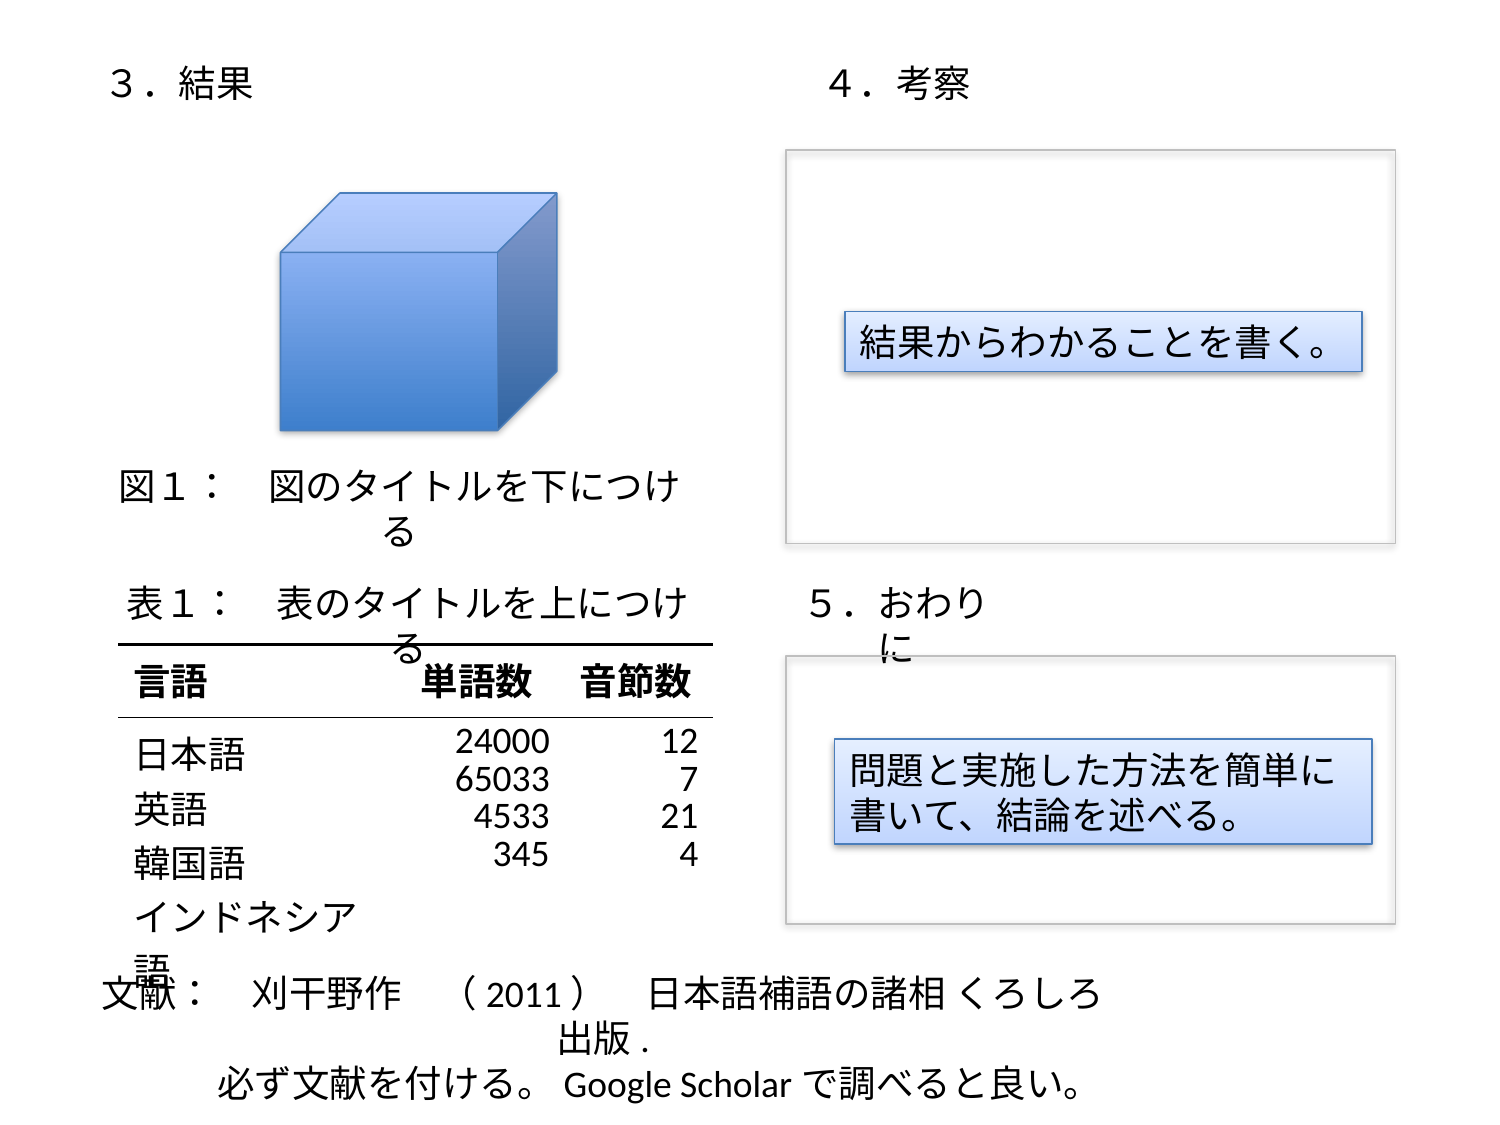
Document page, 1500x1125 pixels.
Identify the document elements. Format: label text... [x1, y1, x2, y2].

table_header 単語数 [406, 646, 565, 717]
table_cell 12 7 21 4 [565, 718, 713, 958]
text_box 図１： 図のタイトルを下につける [102, 455, 698, 561]
text_box [785, 655, 1396, 925]
text_box [279, 192, 558, 432]
text_box 結果からわかることを書く。 [844, 311, 1363, 372]
table_header 音節数 [565, 646, 713, 717]
text_box ５．おわりに [786, 572, 1007, 654]
text_box 問題と実施した方法を簡単に書いて、結論を述べる。 [834, 738, 1373, 845]
table_header 言語 [118, 646, 406, 717]
text_box ４．考察 [786, 52, 1007, 113]
text_box [785, 149, 1396, 544]
table_cell 24000 65033 4533 345 [406, 718, 565, 958]
text_box ３．結果 [68, 52, 289, 113]
table_cell 日本語 英語 韓国語 インドネシア語 [118, 718, 406, 958]
text_box 文献： 刈干野作 （2011） 日本語補語の諸相 くろしろ出版. 必ず文献を付ける。Google Scholarで調べると良い。 [68, 962, 1138, 1113]
text_box 表１： 表のタイトルを上につける [110, 572, 706, 677]
